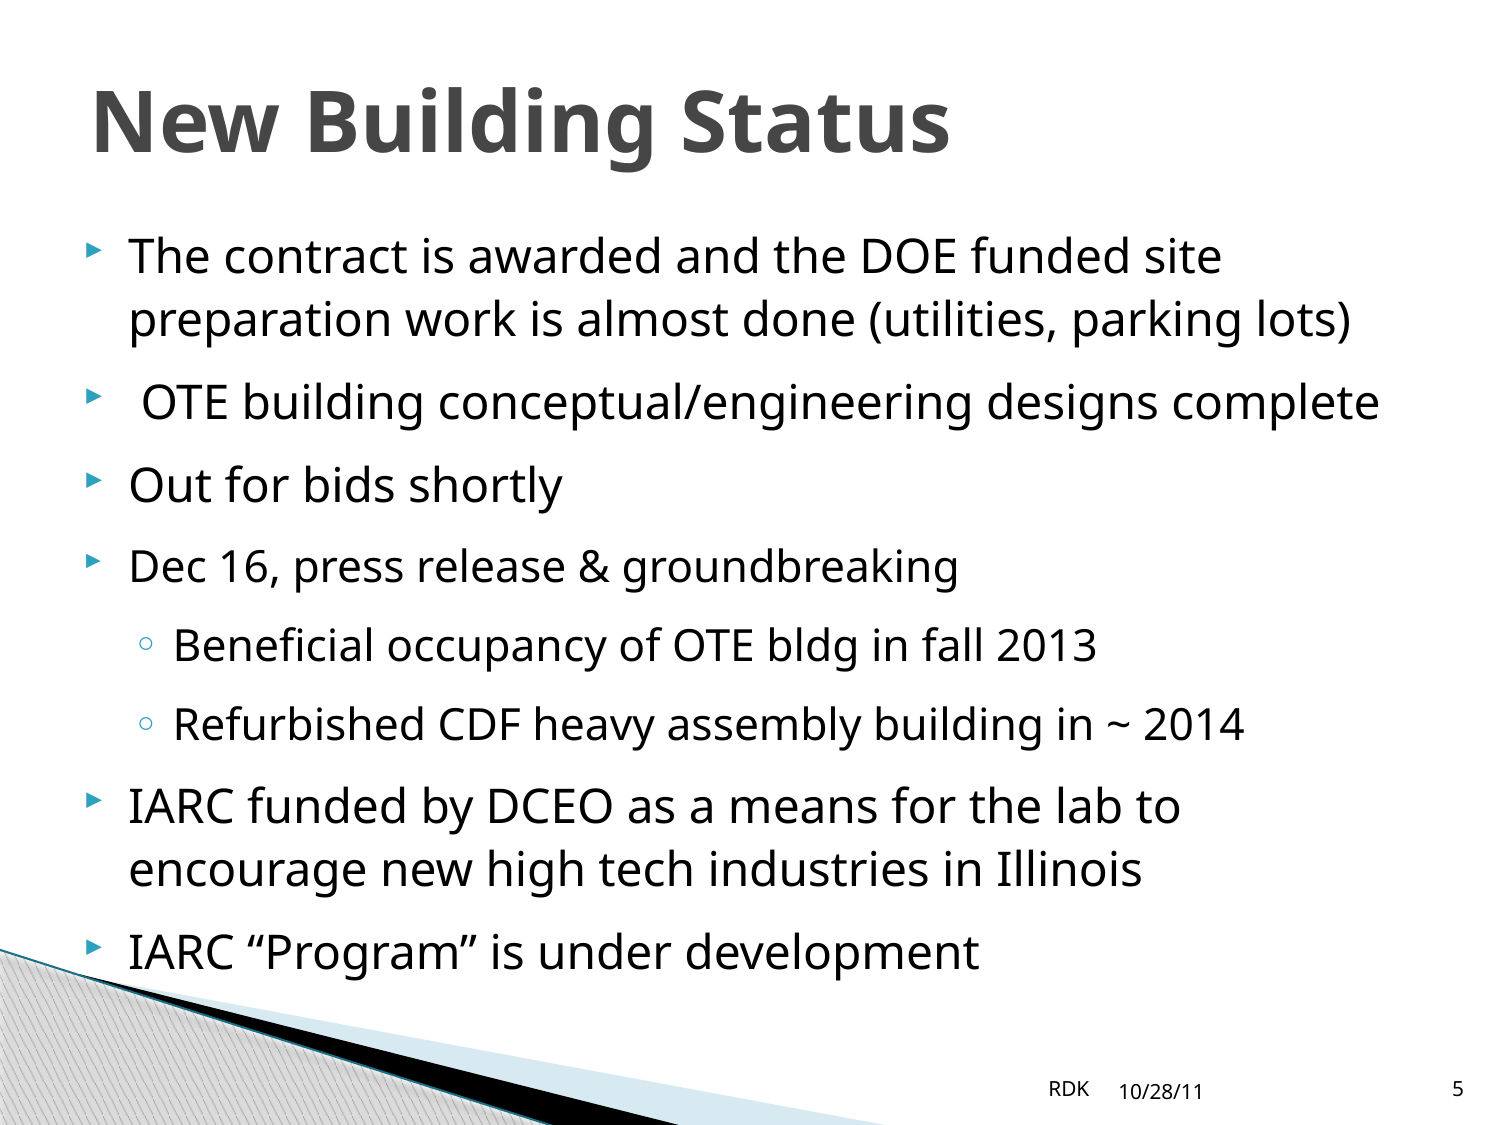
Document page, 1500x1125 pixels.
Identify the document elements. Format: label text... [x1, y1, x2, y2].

footer RDK [718, 1051, 1105, 1112]
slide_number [1105, 1051, 1418, 1112]
slide_number 5 [1418, 1051, 1479, 1112]
title New Building Status [75, 24, 1425, 213]
list The contract is awarded and the DOE funded site preparation work is almost done (utilities, parking lots) OTE building conceptual/engineering designs complete Out for bids shortly Dec 16, press release & groundbreaking Beneficial occupancy of OTE bldg in fall 2013 Refurbished CDF heavy assembly building in ~ 2014 IARC funded by DCEO as a means for the lab to encourage new high tech industries in Illinois IARC “Program” is under development [50, 212, 1438, 1000]
